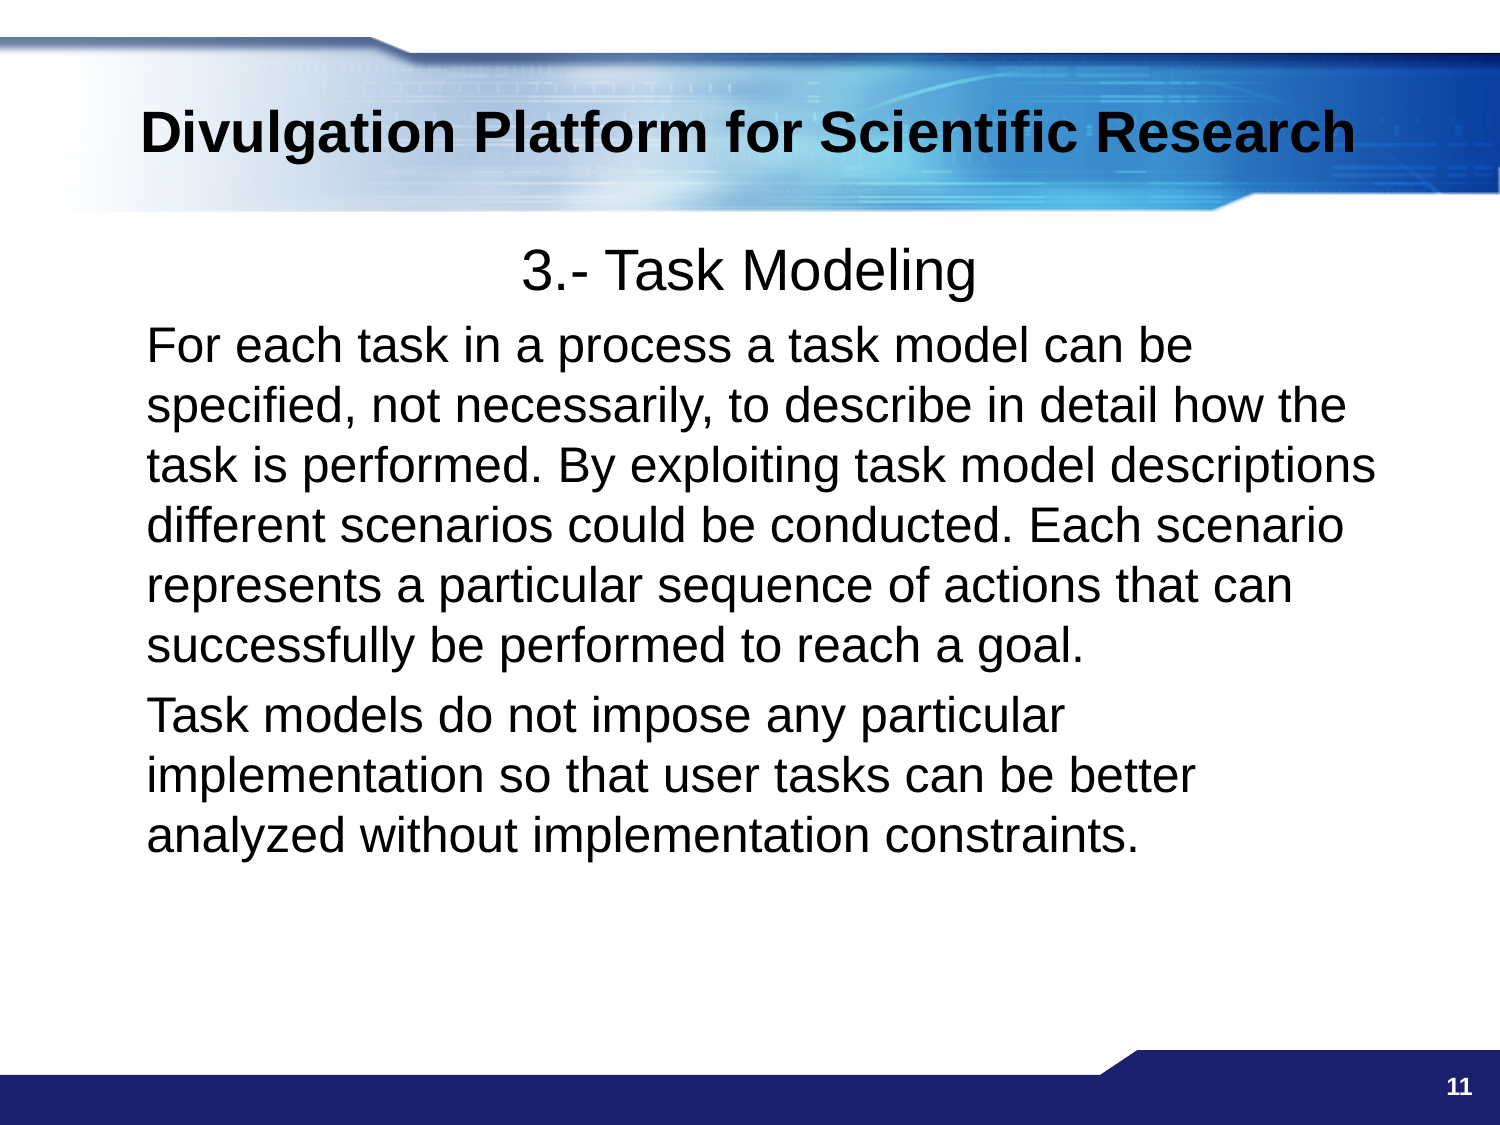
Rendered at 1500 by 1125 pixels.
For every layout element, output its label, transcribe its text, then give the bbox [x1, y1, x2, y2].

picture [0, 37, 1500, 213]
footer 11 [1174, 1062, 1488, 1101]
list 3.- Task Modeling For each task in a process a task model can be specified, not necessarily, to describe in detail how the task is performed. By exploiting task model descriptions different scenarios could be conducted. Each scenario represents a particular sequence of actions that can successfully be performed to reach a goal. Task models do not impose any particular implementation so that user tasks can be better analyzed without implementation constraints. [74, 224, 1426, 1051]
title Divulgation Platform for Scientific Research [124, 82, 1413, 176]
